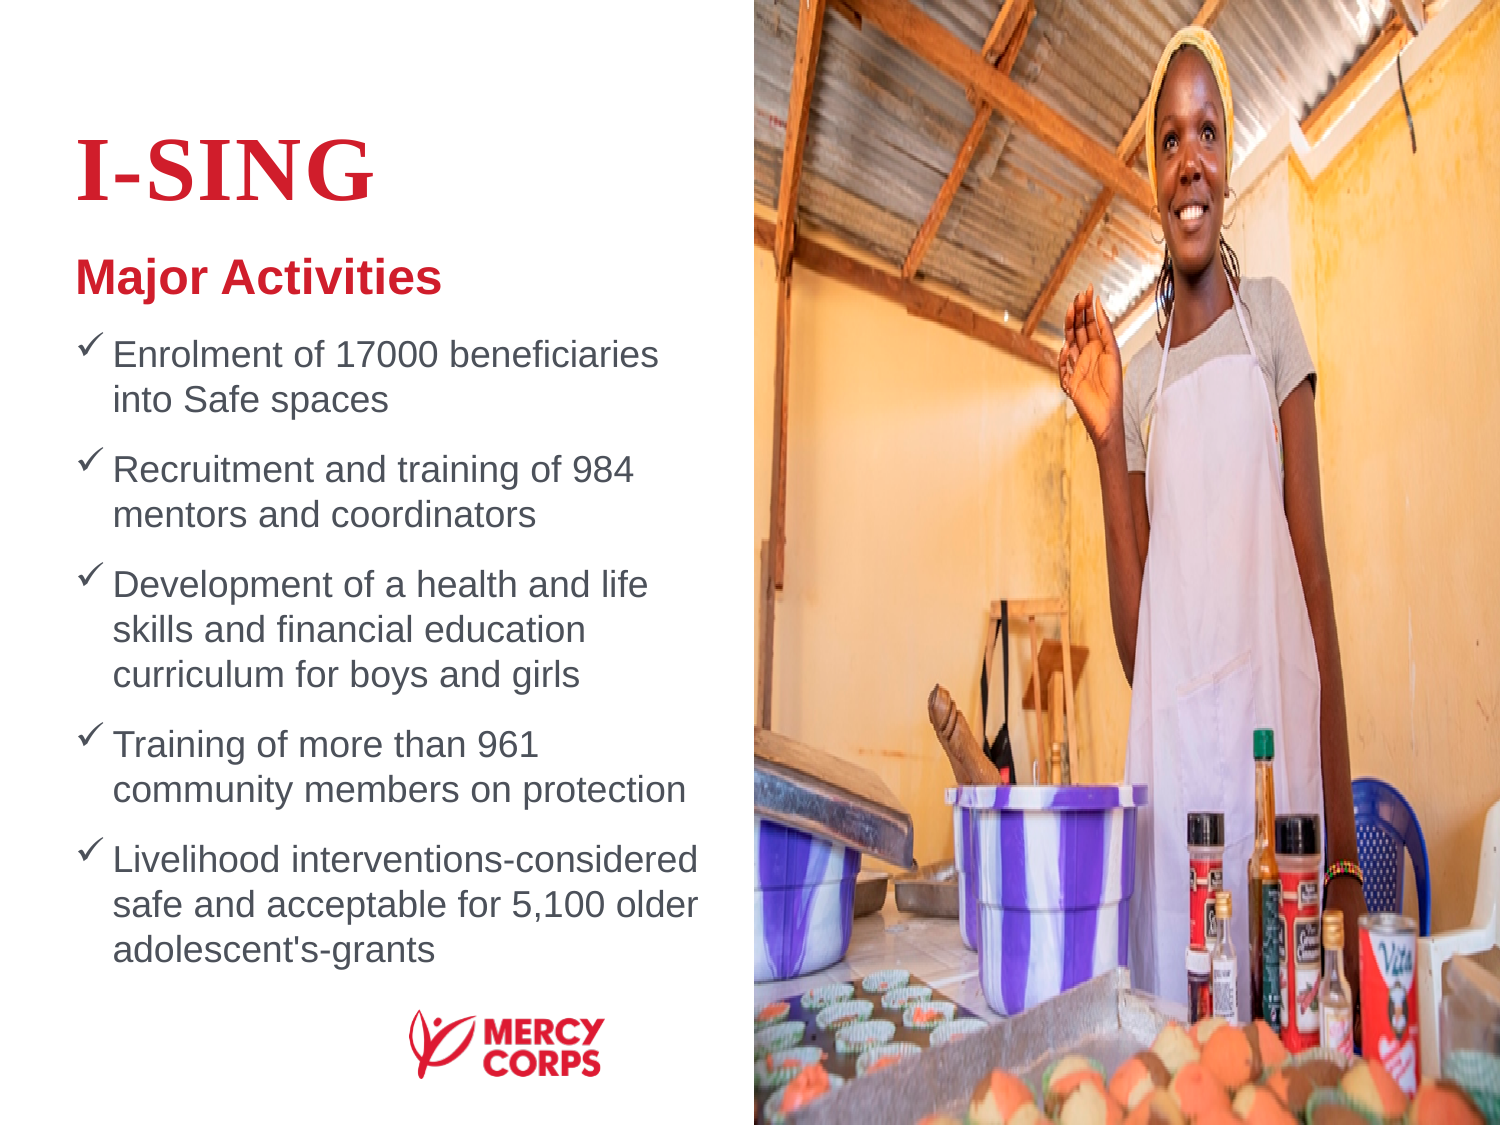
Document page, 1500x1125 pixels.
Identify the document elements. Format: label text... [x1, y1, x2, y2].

picture [409, 1013, 605, 1079]
list Major Activities Enrolment of 17000 beneficiaries into Safe spaces Recruitment and training of 984 mentors and coordinators Development of a health and life skills and financial education curriculum for boys and girls Training of more than 961 community members on protection Livelihood interventions-considered safe and acceptable for 5,100 older adolescent's-grants [75, 246, 722, 1013]
title I-SING [75, 130, 722, 246]
picture [754, 0, 1500, 1125]
